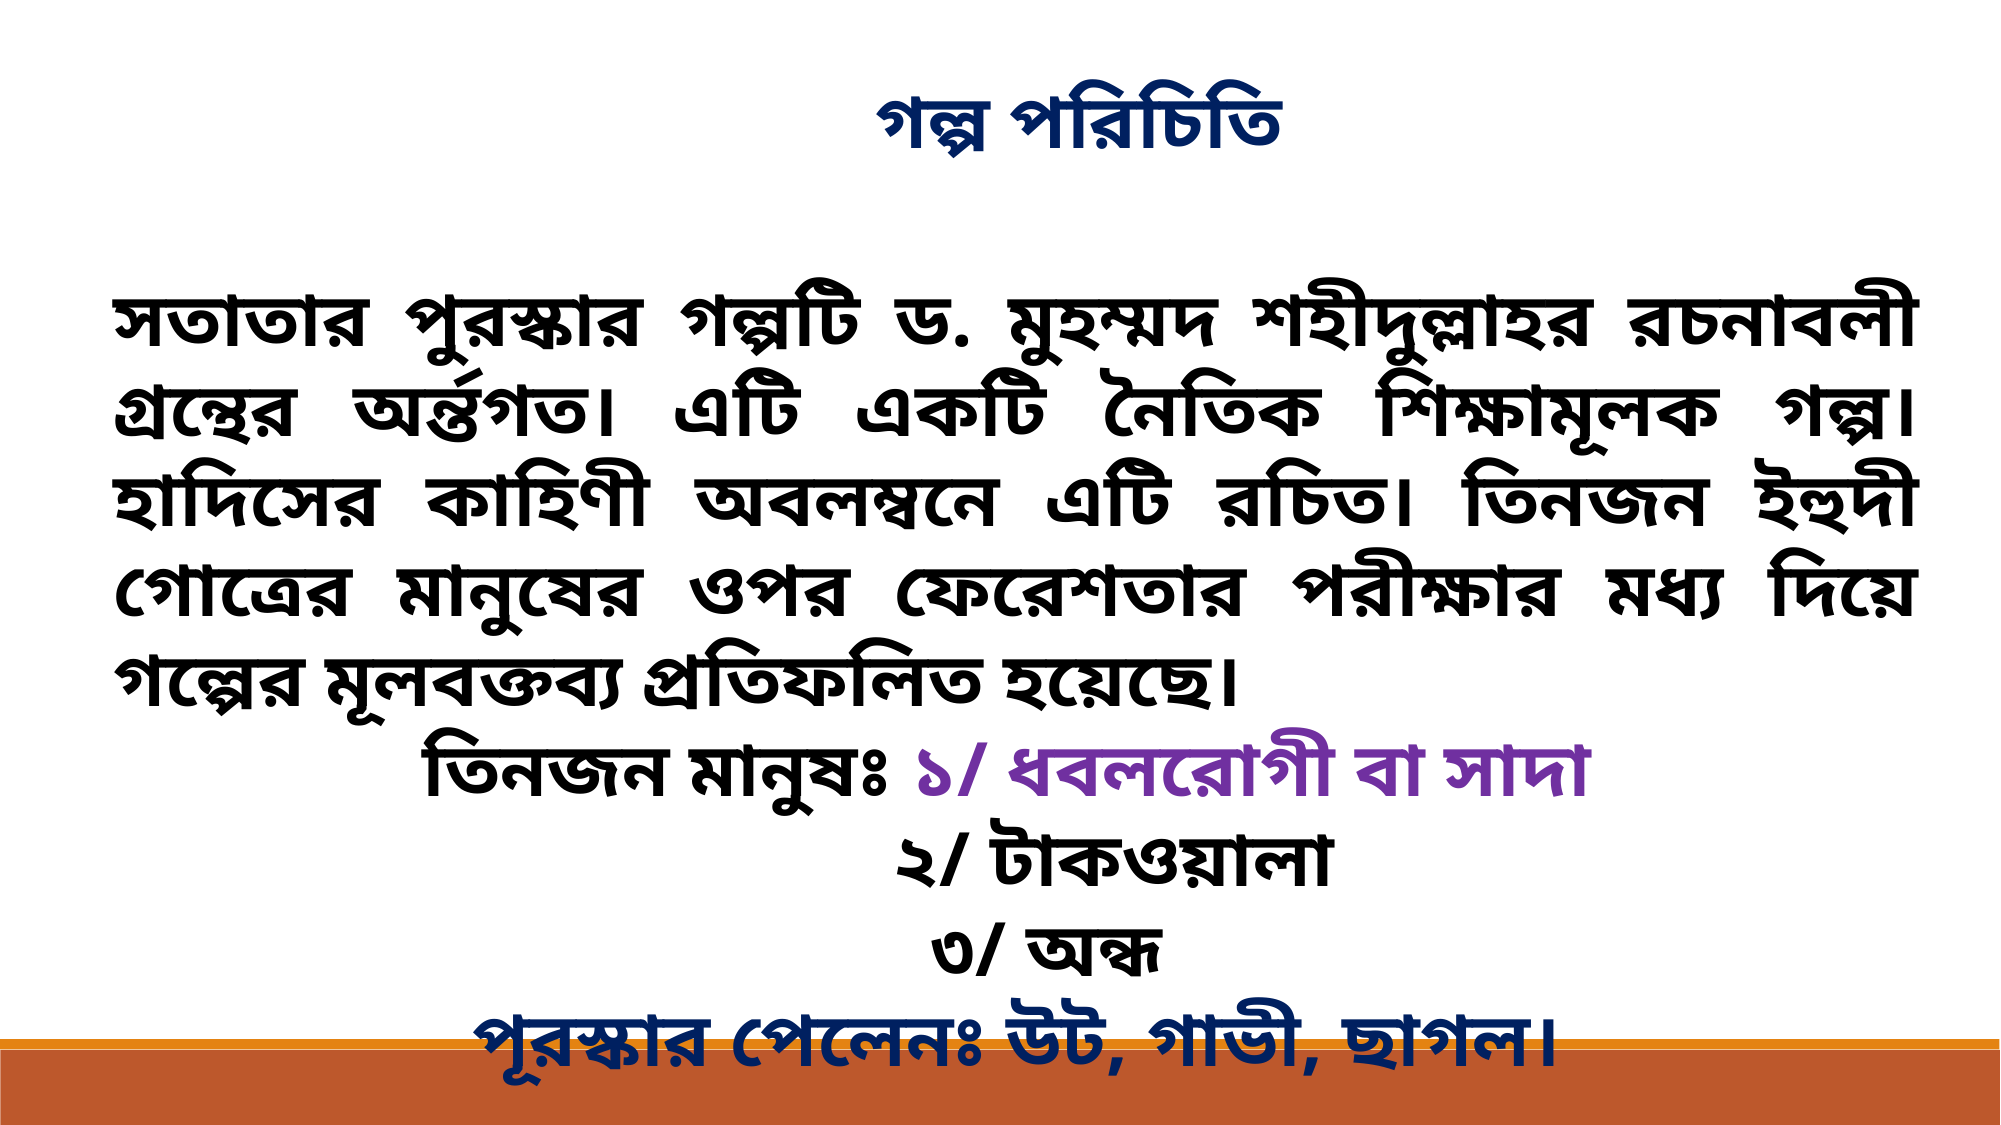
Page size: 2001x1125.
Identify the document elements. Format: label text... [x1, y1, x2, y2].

text_box সতাতার পুরস্কার গল্পটি ড. মুহম্মদ শহীদুল্লাহর রচনাবলী গ্রন্থের অর্ন্তগত। এটি একটি নৈতিক শিক্ষামূলক গল্প। হাদিসের কাহিণী অবলম্বনে এটি রচিত। তিনজন ইহুদী গোত্রের মানুষের ওপর ফেরেশতার পরীক্ষার মধ্য দিয়ে গল্পের মূলবক্তব্য প্রতিফলিত হয়েছে। তিনজন মানুষঃ ১/ ধবলরোগী বা সাদা ২/ টাকওয়ালা ৩/ অন্ধ পূরস্কার পেলেনঃ উট, গাভী, ছাগল। [99, 263, 1934, 1089]
text_box গল্প পরিচিতি [750, 65, 1408, 171]
